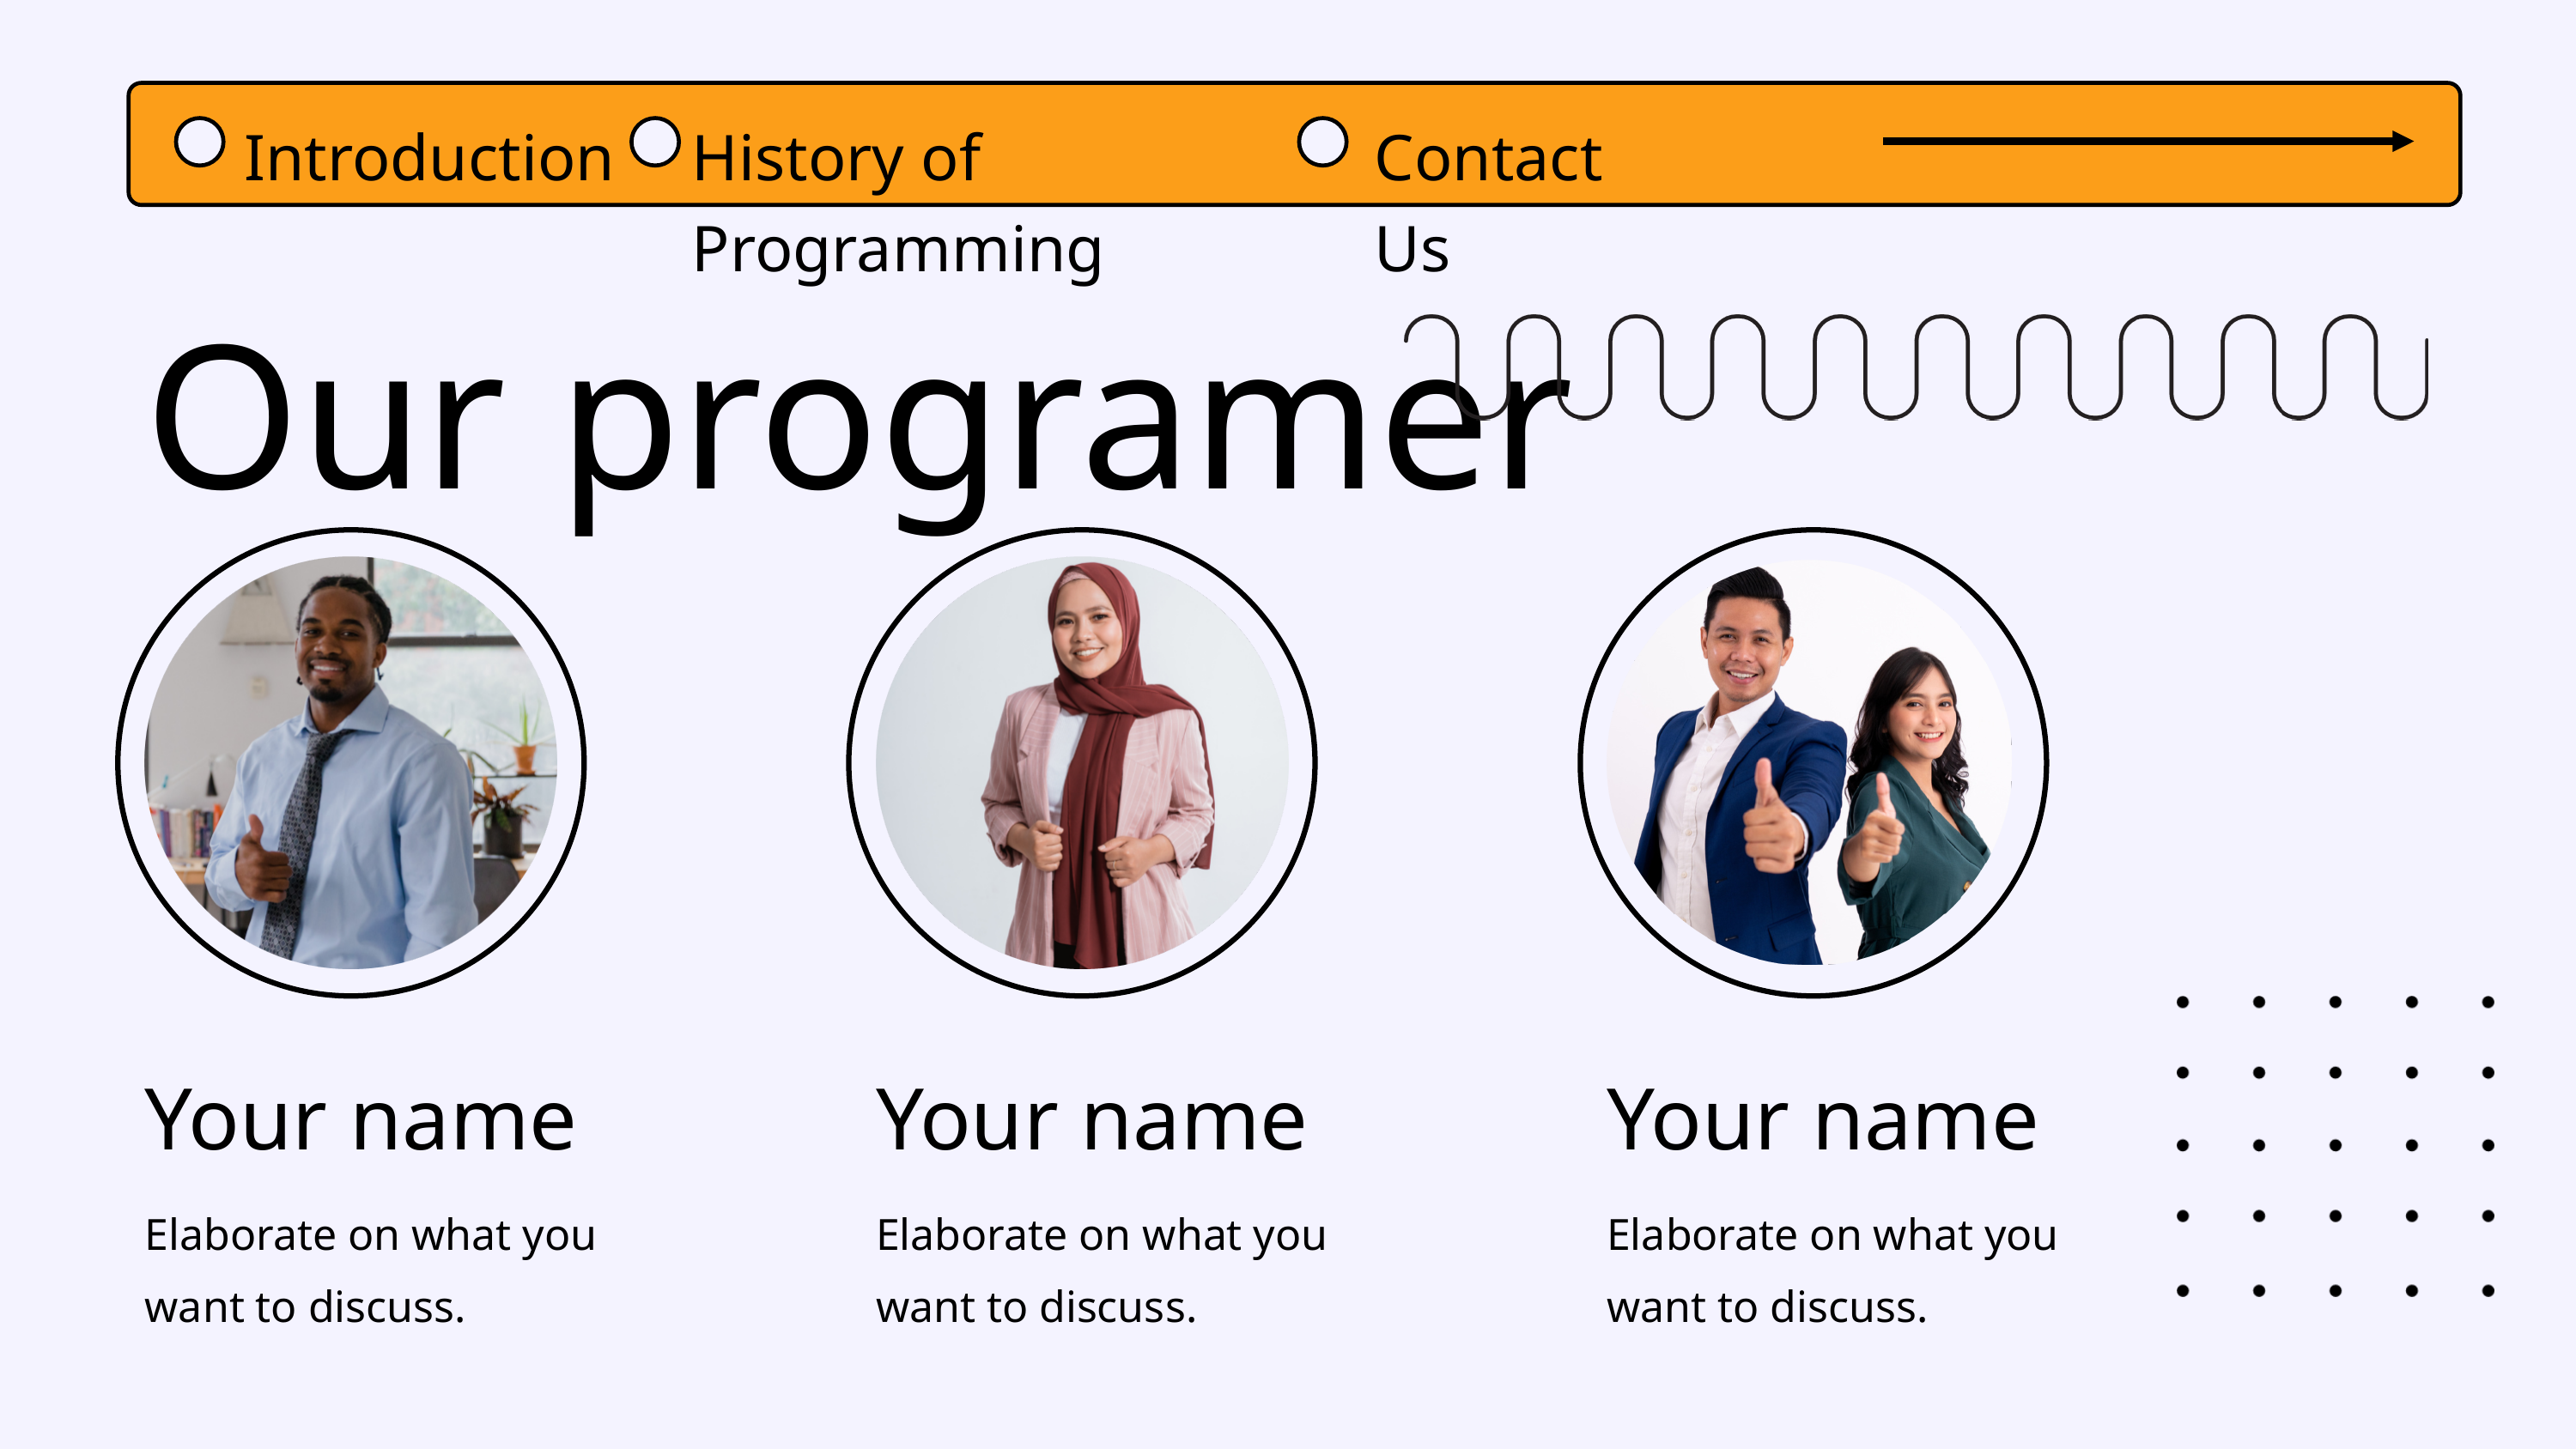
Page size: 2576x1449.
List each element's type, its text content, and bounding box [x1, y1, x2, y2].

text_box [562, 663, 585, 864]
text_box [1711, 973, 1916, 997]
text_box Your name [1607, 1045, 2073, 1167]
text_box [128, 57, 2461, 206]
text_box [258, 977, 444, 997]
picture [1607, 560, 2012, 965]
text_box [2014, 645, 2047, 882]
text_box [1700, 530, 1927, 559]
text_box [1580, 664, 1602, 862]
text_box Elaborate on what you want to discuss. [876, 1187, 1342, 1331]
text_box Elaborate on what you want to discuss. [144, 1187, 611, 1331]
text_box Your name [144, 1045, 611, 1167]
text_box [848, 529, 1315, 997]
picture [143, 555, 557, 969]
picture [2177, 996, 2494, 1297]
text_box Your name [875, 1045, 1342, 1167]
picture [875, 555, 1289, 969]
picture [1403, 314, 2428, 421]
text_box [246, 530, 456, 555]
text_box Our programer [144, 241, 2470, 529]
text_box Elaborate on what you want to discuss. [1607, 1187, 2073, 1331]
text_box [118, 665, 139, 861]
